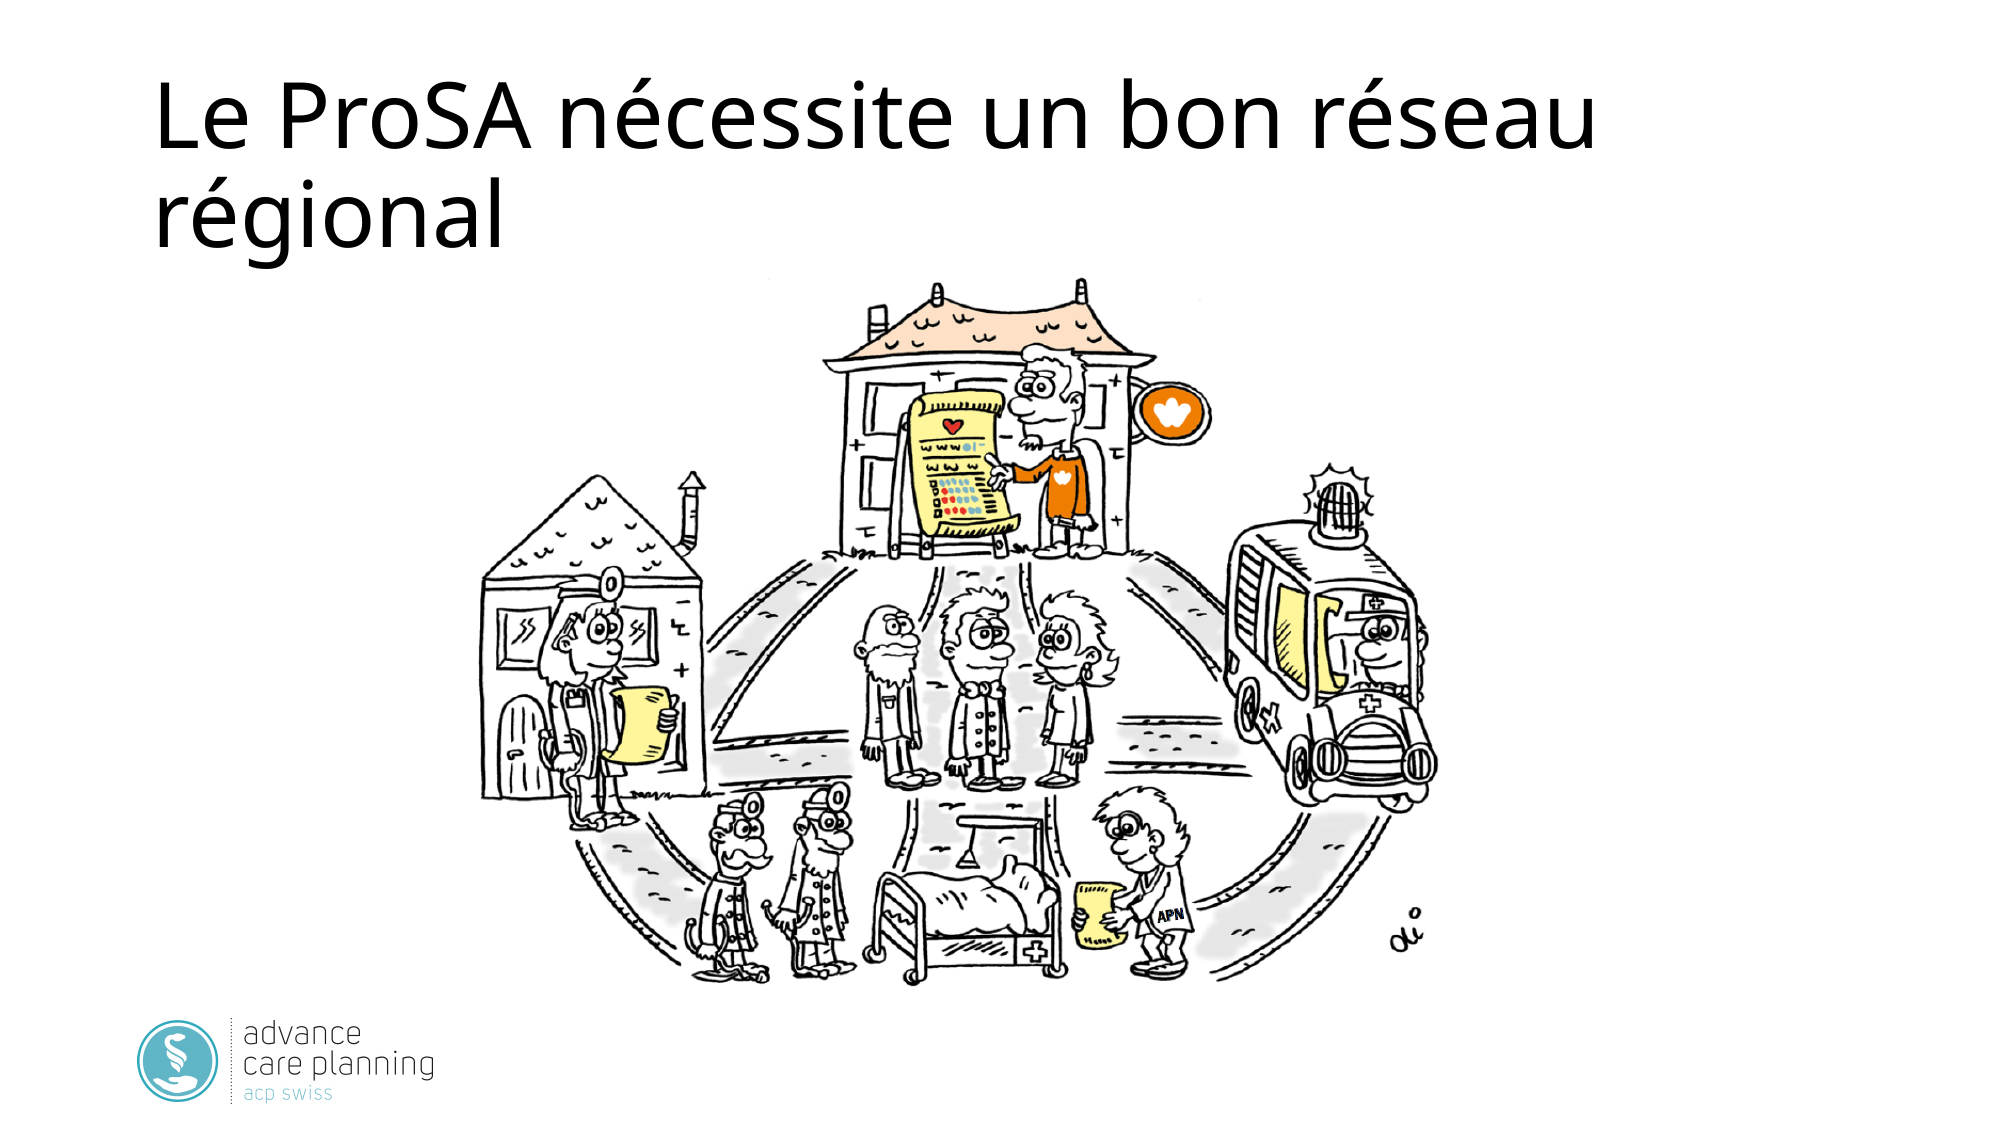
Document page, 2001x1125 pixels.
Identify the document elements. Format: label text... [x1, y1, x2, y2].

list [475, 277, 1465, 992]
title Le ProSA nécessite un bon réseau régional [137, 59, 1863, 278]
picture [137, 1018, 433, 1104]
